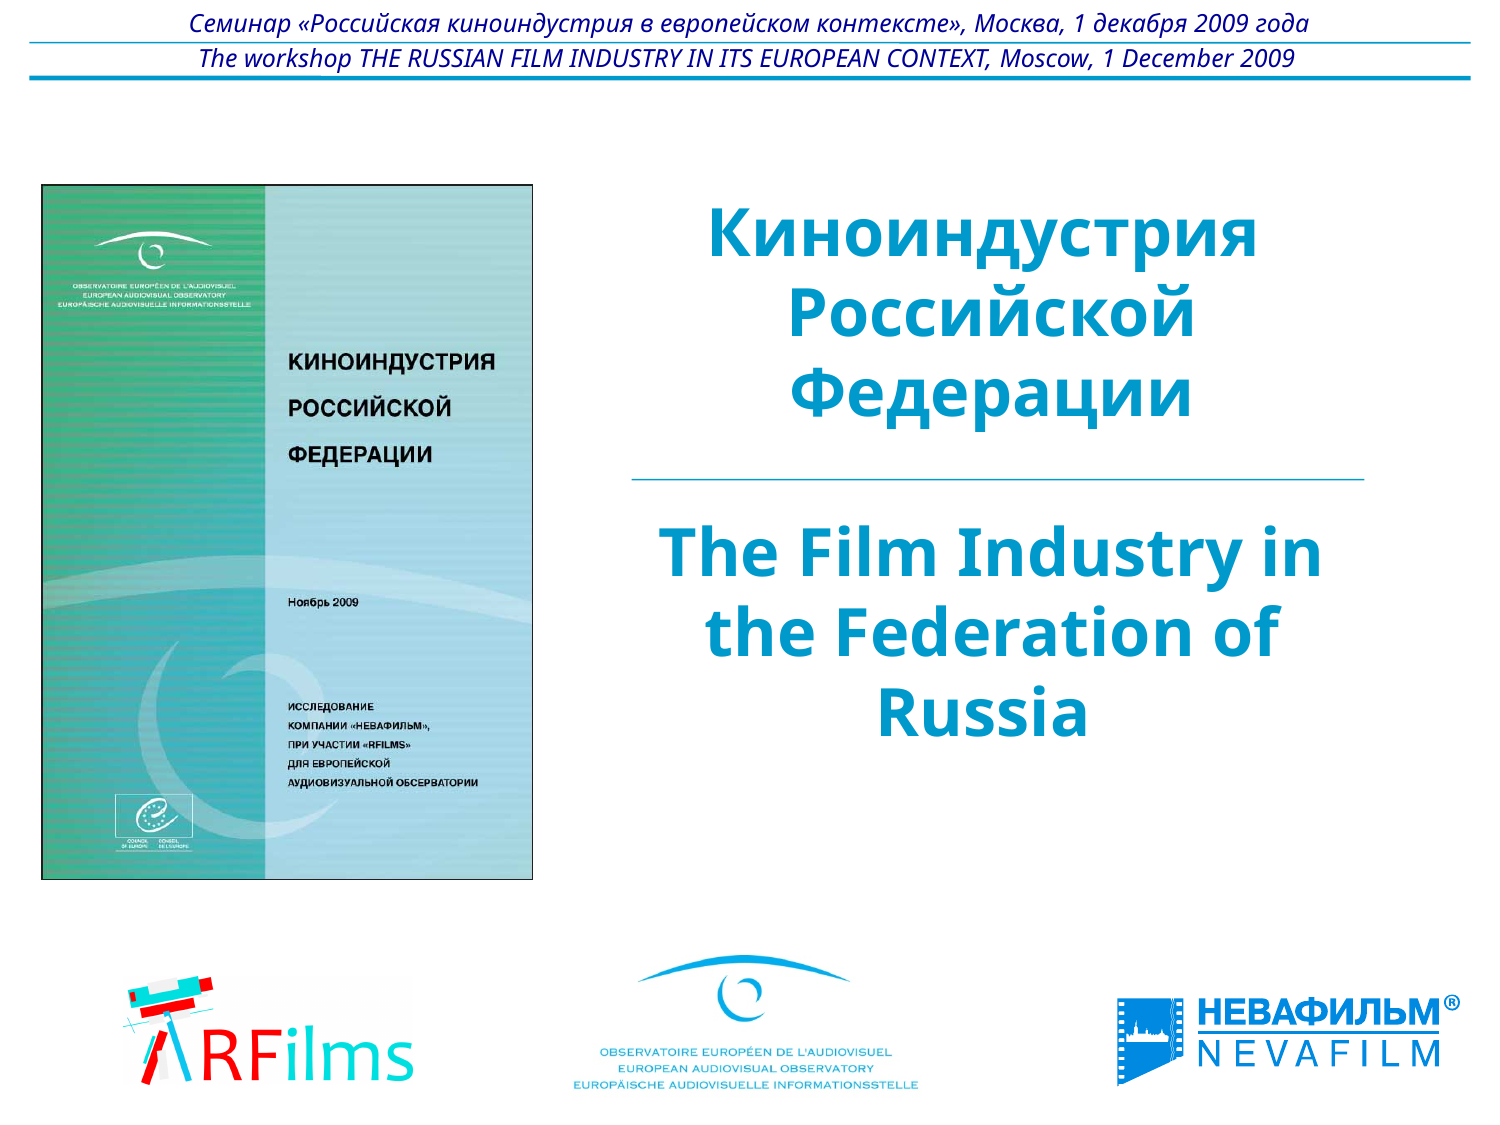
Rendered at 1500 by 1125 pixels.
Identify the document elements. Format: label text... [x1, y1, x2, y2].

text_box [1115, 992, 1462, 1089]
title Киноиндустрия Российской Федерации The Film Industry in the Federation of Russia [596, 349, 1388, 591]
text_box Семинар «Российская киноиндустрия в европейском контексте», Москва, 1 декабря 2009 года The workshop THE RUSSIAN FILM INDUSTRY IN ITS EUROPEAN CONTEXT, Moscow, 1 December 2009 [64, 43, 1436, 80]
picture [40, 184, 533, 880]
picture [560, 933, 931, 1103]
picture [123, 975, 413, 1085]
text_box Семинар «Российская киноиндустрия в европейском контексте», Москва, 1 декабря 2009 года The workshop THE RUSSIAN FILM INDUSTRY IN ITS EUROPEAN CONTEXT, Moscow, 1 December 2009 [64, 0, 1436, 42]
